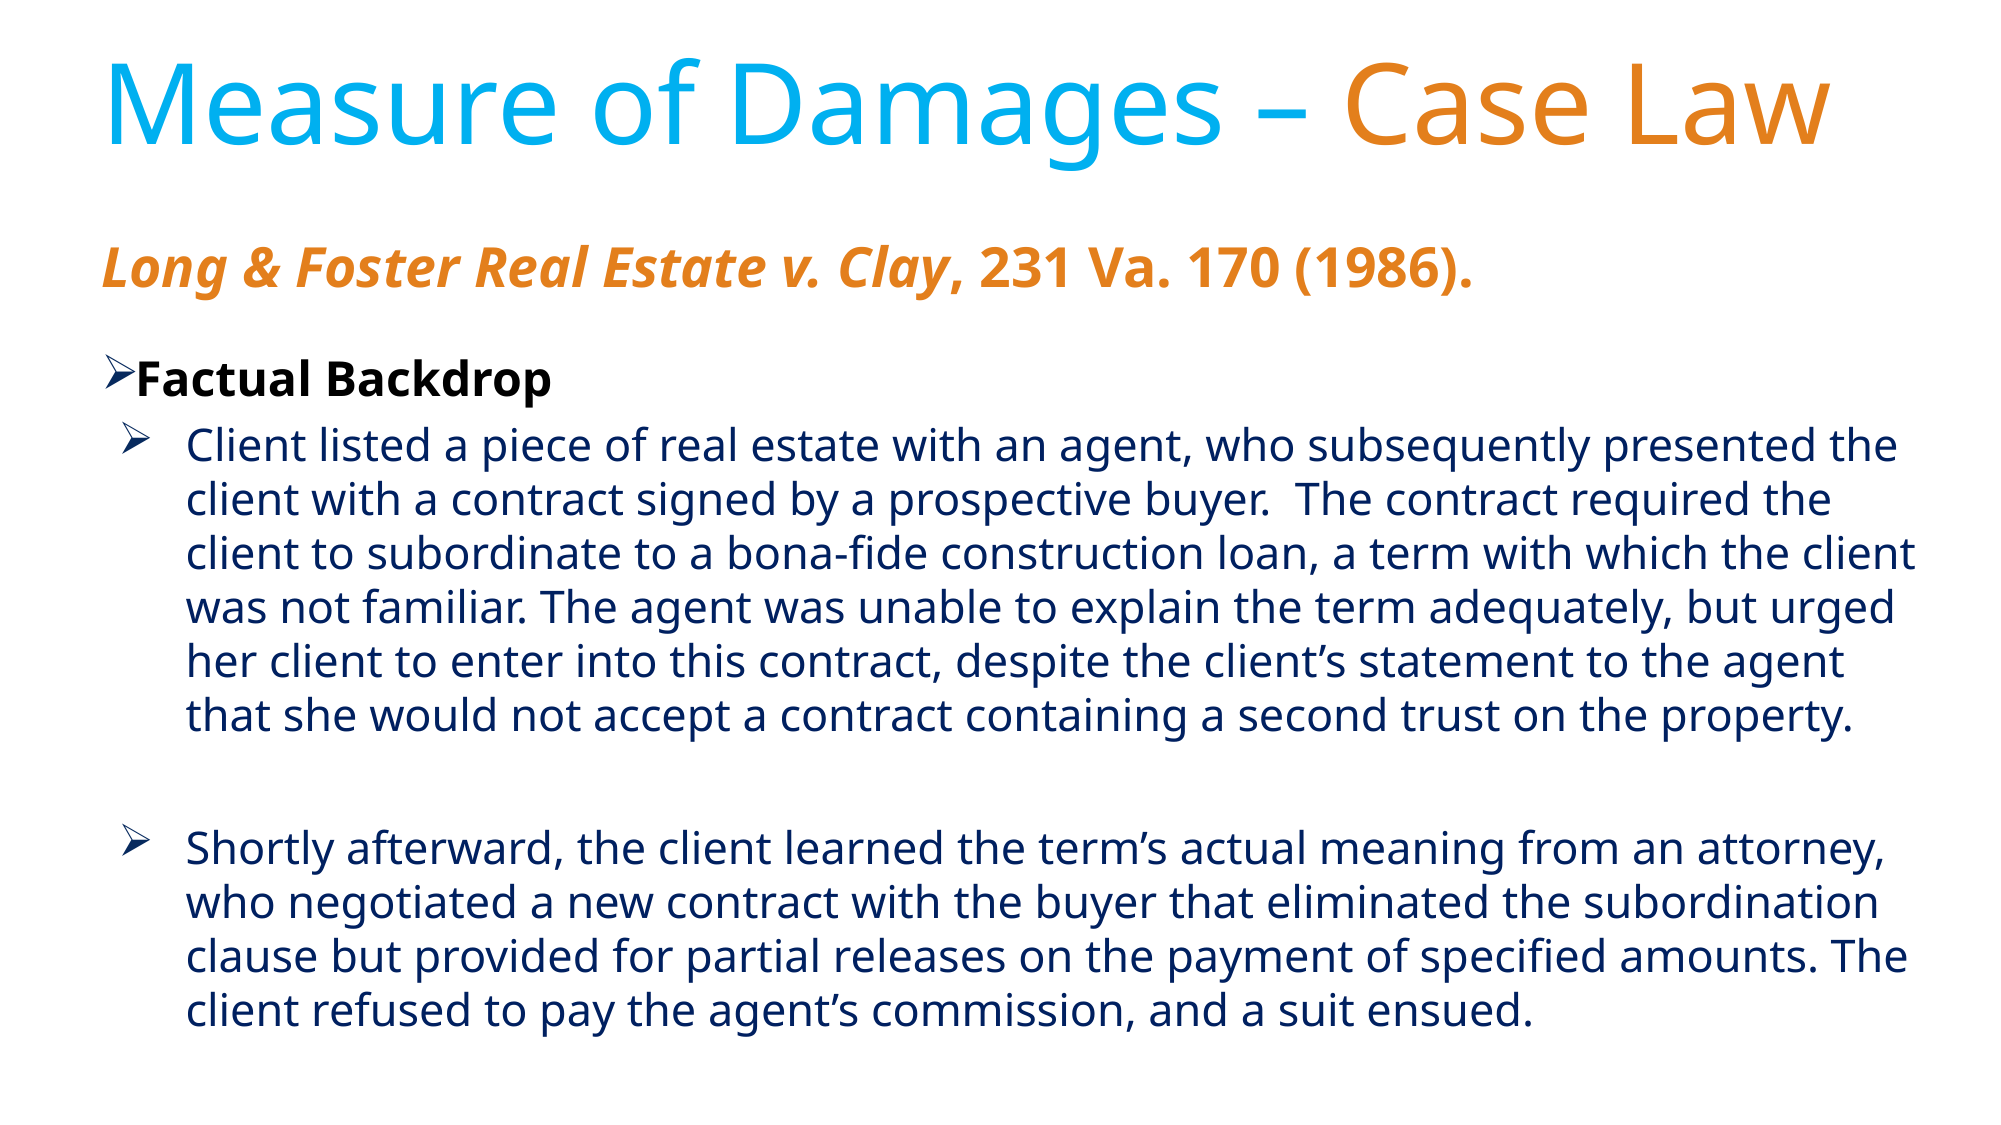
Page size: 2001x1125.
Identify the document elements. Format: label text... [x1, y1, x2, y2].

list Long & Foster Real Estate v. Clay, 231 Va. 170 (1986). Factual Backdrop Client listed a piece of real estate with an agent, who subsequently presented the client with a contract signed by a prospective buyer. The contract required the client to subordinate to a bona-fide construction loan, a term with which the client was not familiar. The agent was unable to explain the term adequately, but urged her client to enter into this contract, despite the client’s statement to the agent that she would not accept a contract containing a second trust on the property. Shortly afterward, the client learned the term’s actual meaning from an attorney, who negotiated a new contract with the buyer that eliminated the subordination clause but provided for partial releases on the payment of specified amounts. The client refused to pay the agent’s commission, and a suit ensued. [86, 224, 1950, 1064]
title Measure of Damages – Case Law [86, 64, 1950, 177]
